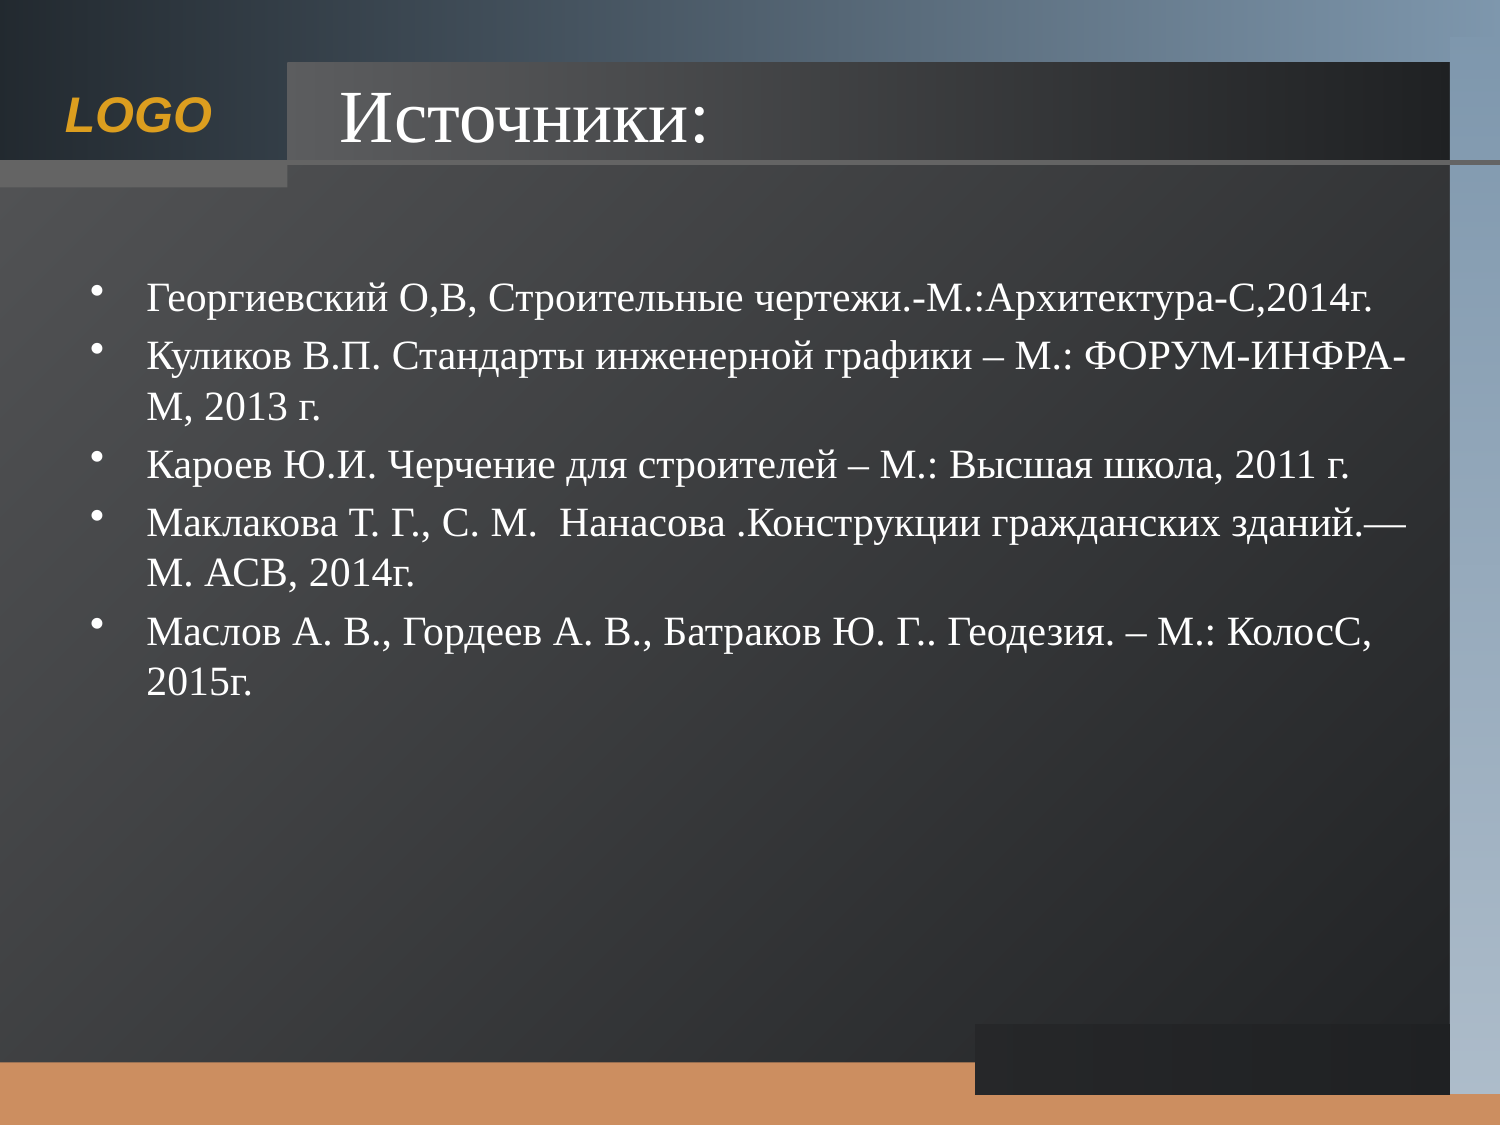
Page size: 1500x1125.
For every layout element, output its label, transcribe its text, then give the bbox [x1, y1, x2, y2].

list Георгиевский О,В, Строительные чертежи.-М.:Архитектура-С,2014г. Куликов В.П. Стандарты инженерной графики – М.: ФОРУМ-ИНФРА-М, 2013 г. Кароев Ю.И. Черчение для строителей – М.: Высшая школа, 2011 г. Маклакова Т. Г., С. М. Нанасова .Конструкции гражданских зданий.— М. АСВ, 2014г. Маслов А. В., Гордеев А. В., Батраков Ю. Г.. Геодезия. – М.: КолосС, 2015г. [75, 262, 1425, 1005]
title Источники: [324, 62, 1450, 163]
